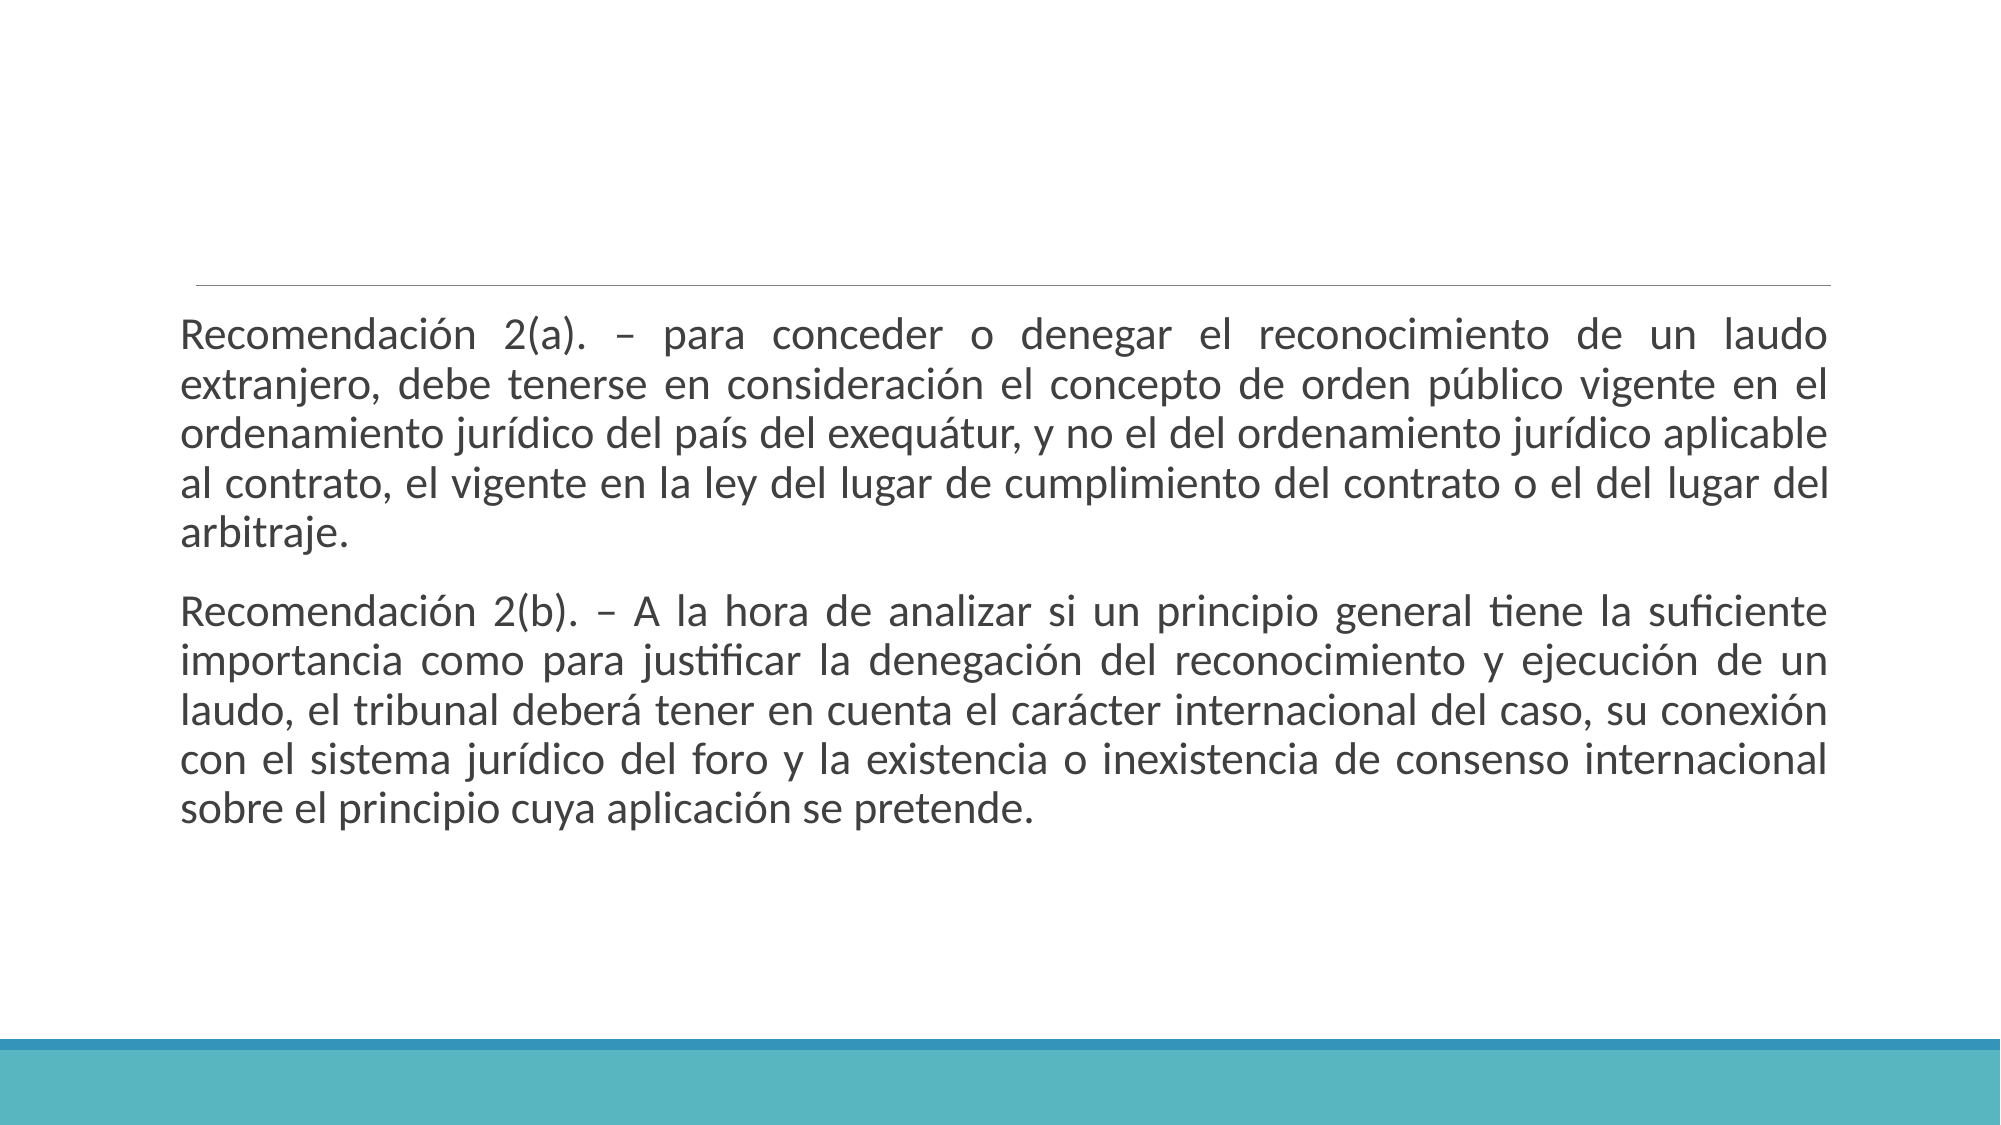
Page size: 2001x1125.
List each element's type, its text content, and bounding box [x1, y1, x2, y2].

list Recomendación 2(a). – para conceder o denegar el reconocimiento de un laudo extranjero, debe tenerse en consideración el concepto de orden público vigente en el ordenamiento jurídico del país del exequátur, y no el del ordenamiento jurídico aplicable al contrato, el vigente en la ley del lugar de cumplimiento del contrato o el del lugar del arbitraje. Recomendación 2(b). – A la hora de analizar si un principio general tiene la suficiente importancia como para justificar la denegación del reconocimiento y ejecución de un laudo, el tribunal deberá tener en cuenta el carácter internacional del caso, su conexión con el sistema jurídico del foro y la existencia o inexistencia de consenso internacional sobre el principio cuya aplicación se pretende. [180, 302, 1830, 963]
